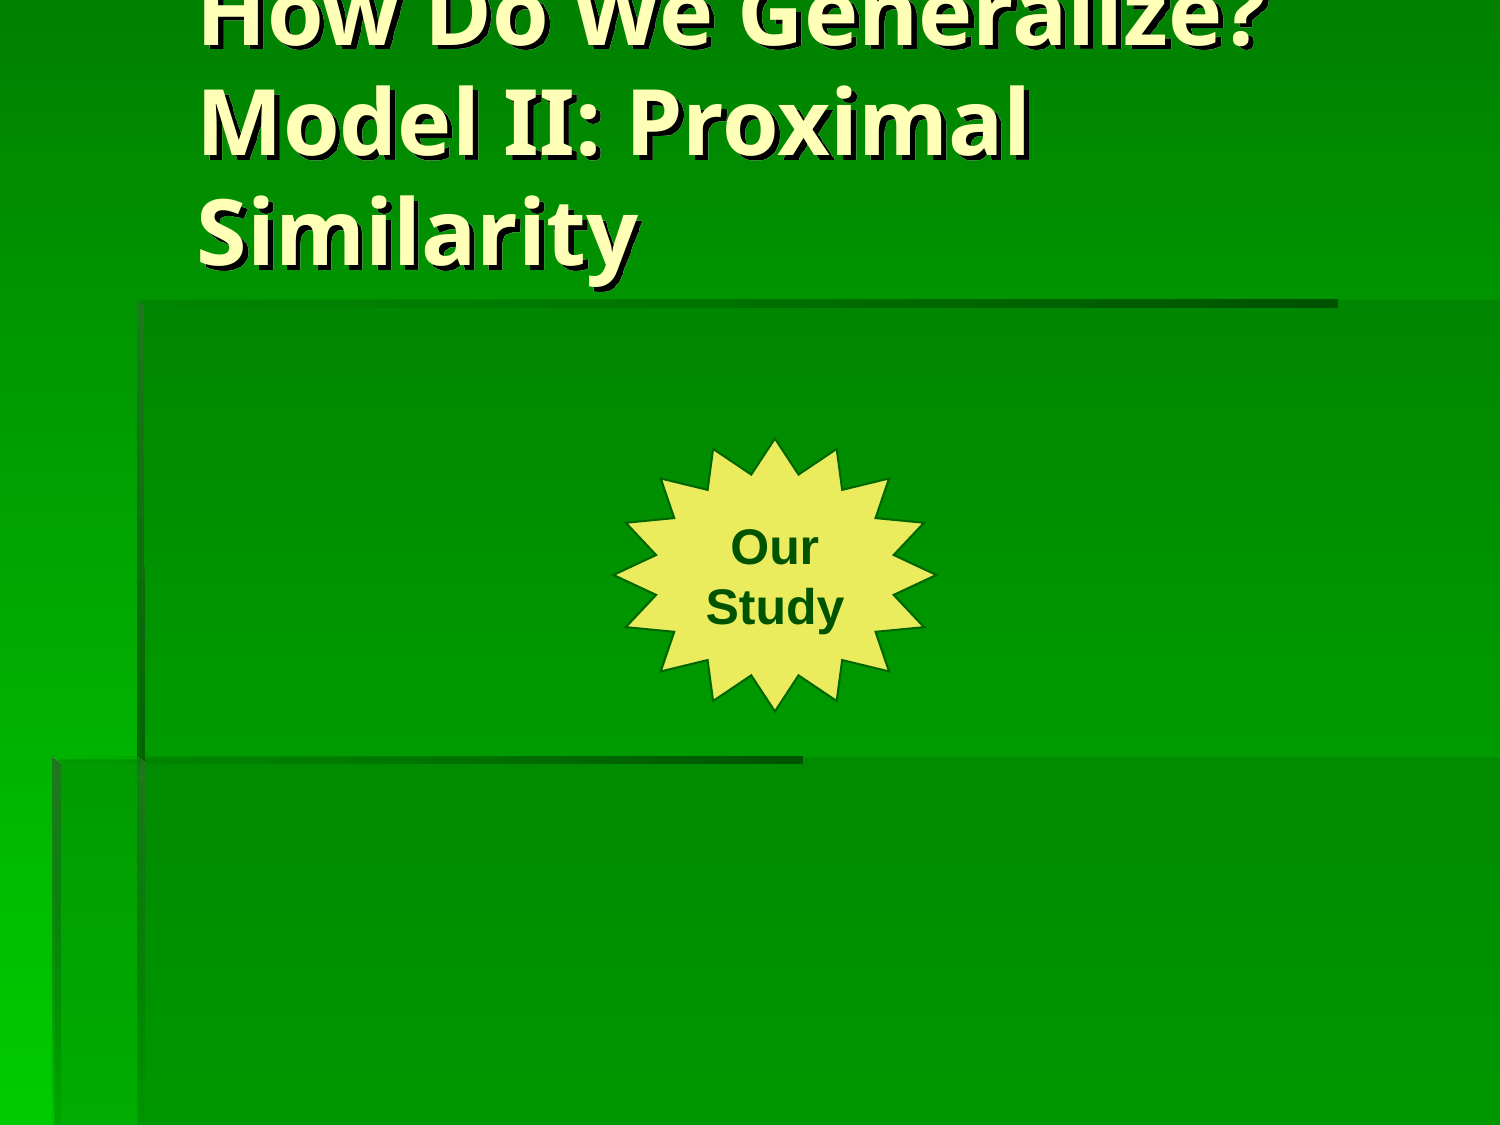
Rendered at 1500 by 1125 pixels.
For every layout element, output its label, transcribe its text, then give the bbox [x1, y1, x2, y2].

text_box Our Study [613, 438, 937, 712]
title How Do We Generalize? Model II: Proximal Similarity [181, 24, 1448, 213]
